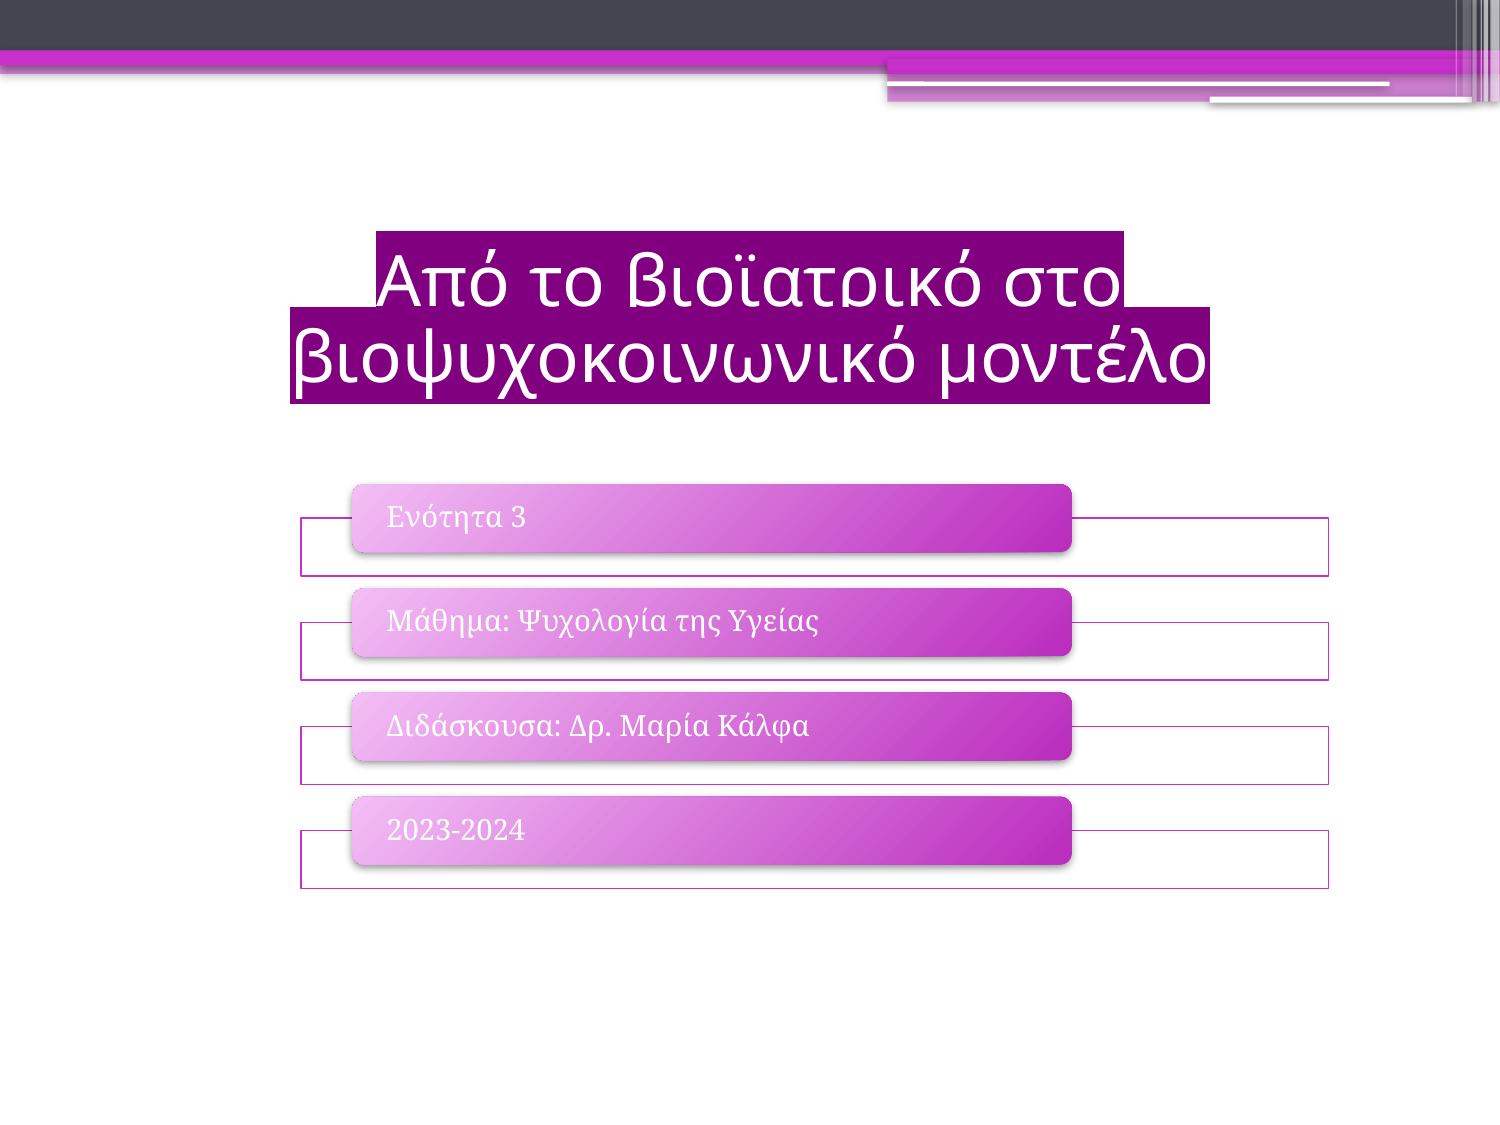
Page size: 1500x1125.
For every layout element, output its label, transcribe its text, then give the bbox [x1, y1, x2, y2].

title Από το βιοϊατρικό στο βιοψυχοκοινωνικό μοντέλο [75, 187, 1425, 457]
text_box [300, 479, 1329, 894]
